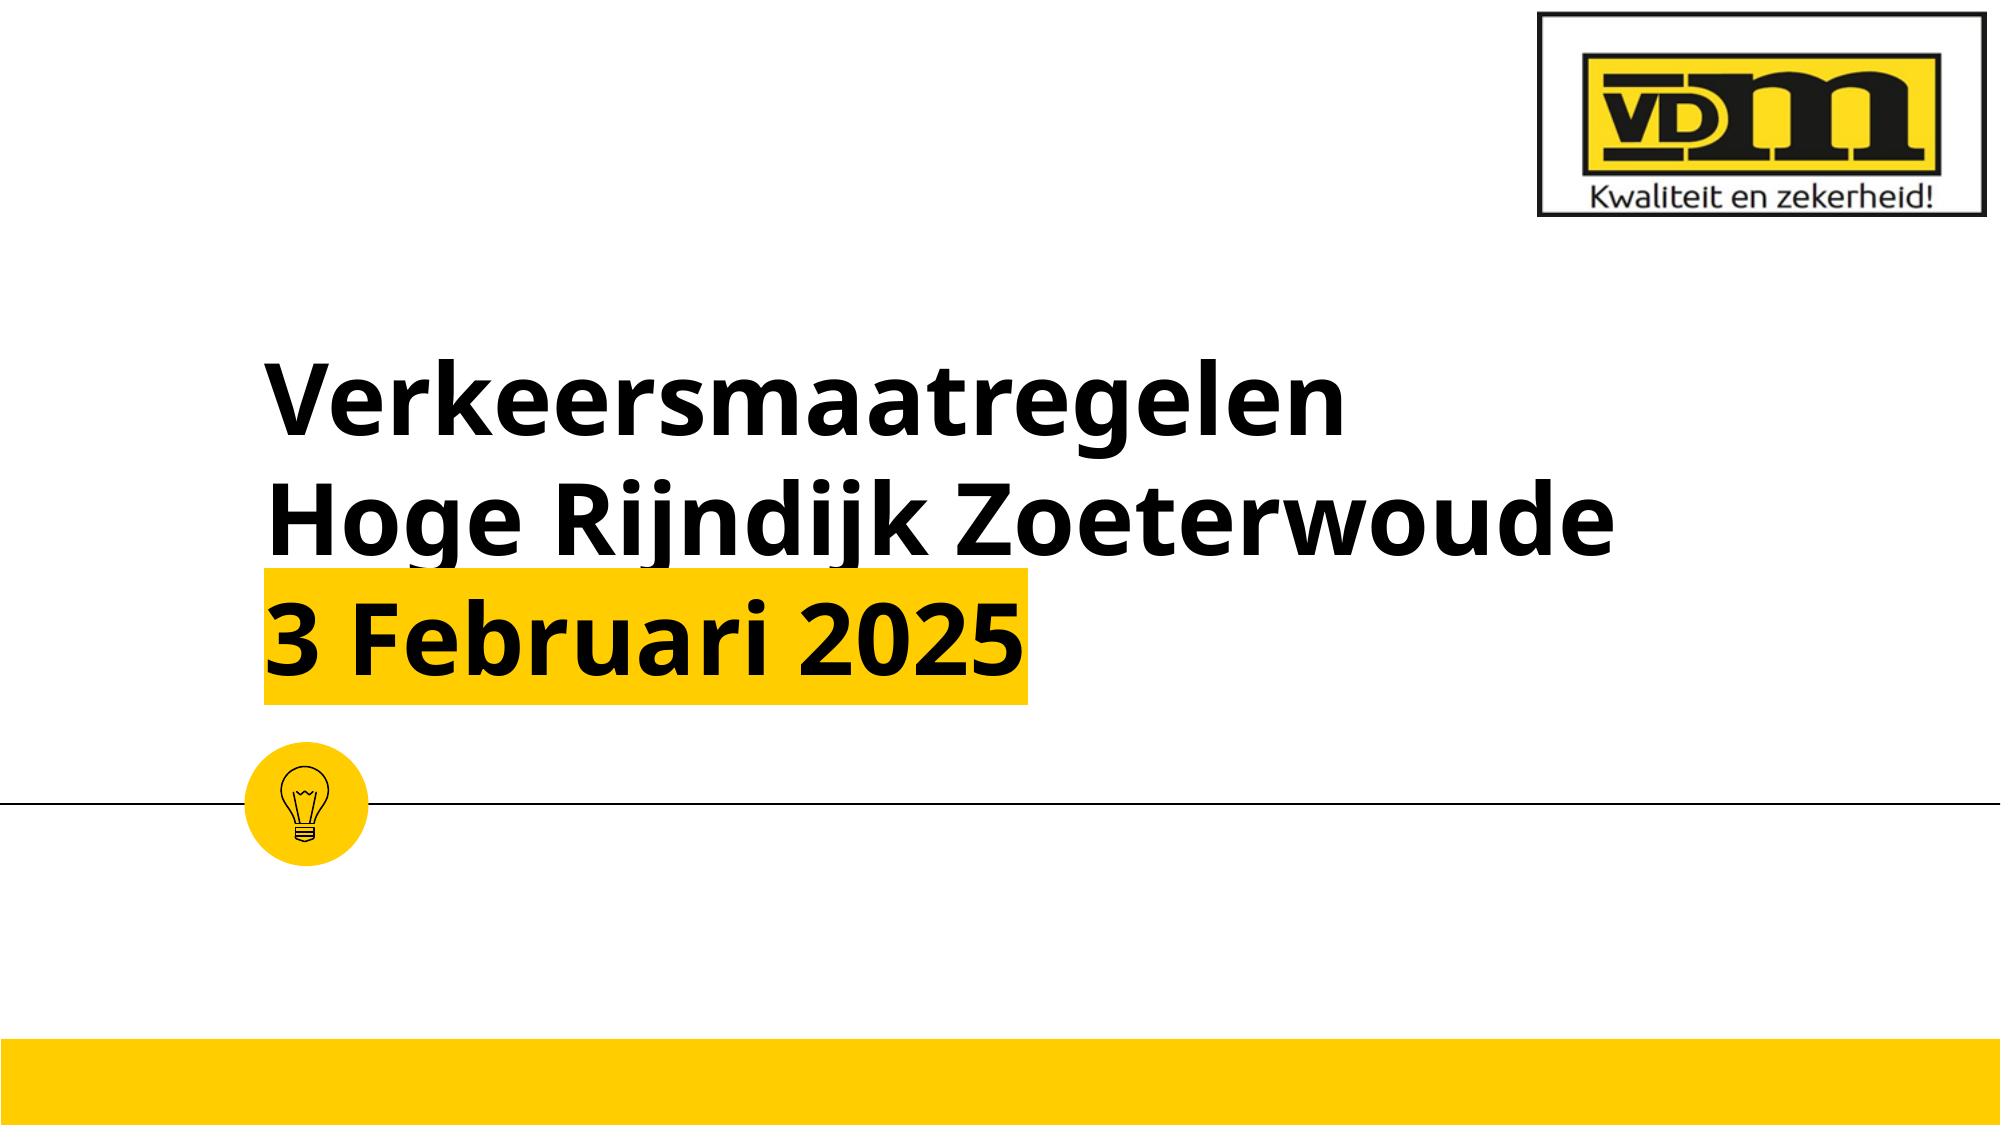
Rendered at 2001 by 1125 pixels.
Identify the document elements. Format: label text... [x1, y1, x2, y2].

text_box [1, 1038, 2000, 1125]
picture [1537, 11, 1988, 218]
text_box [280, 766, 329, 842]
title Verkeersmaatregelen Hoge Rijndijk Zoeterwoude 3 Februari 2025 [244, 421, 2000, 716]
